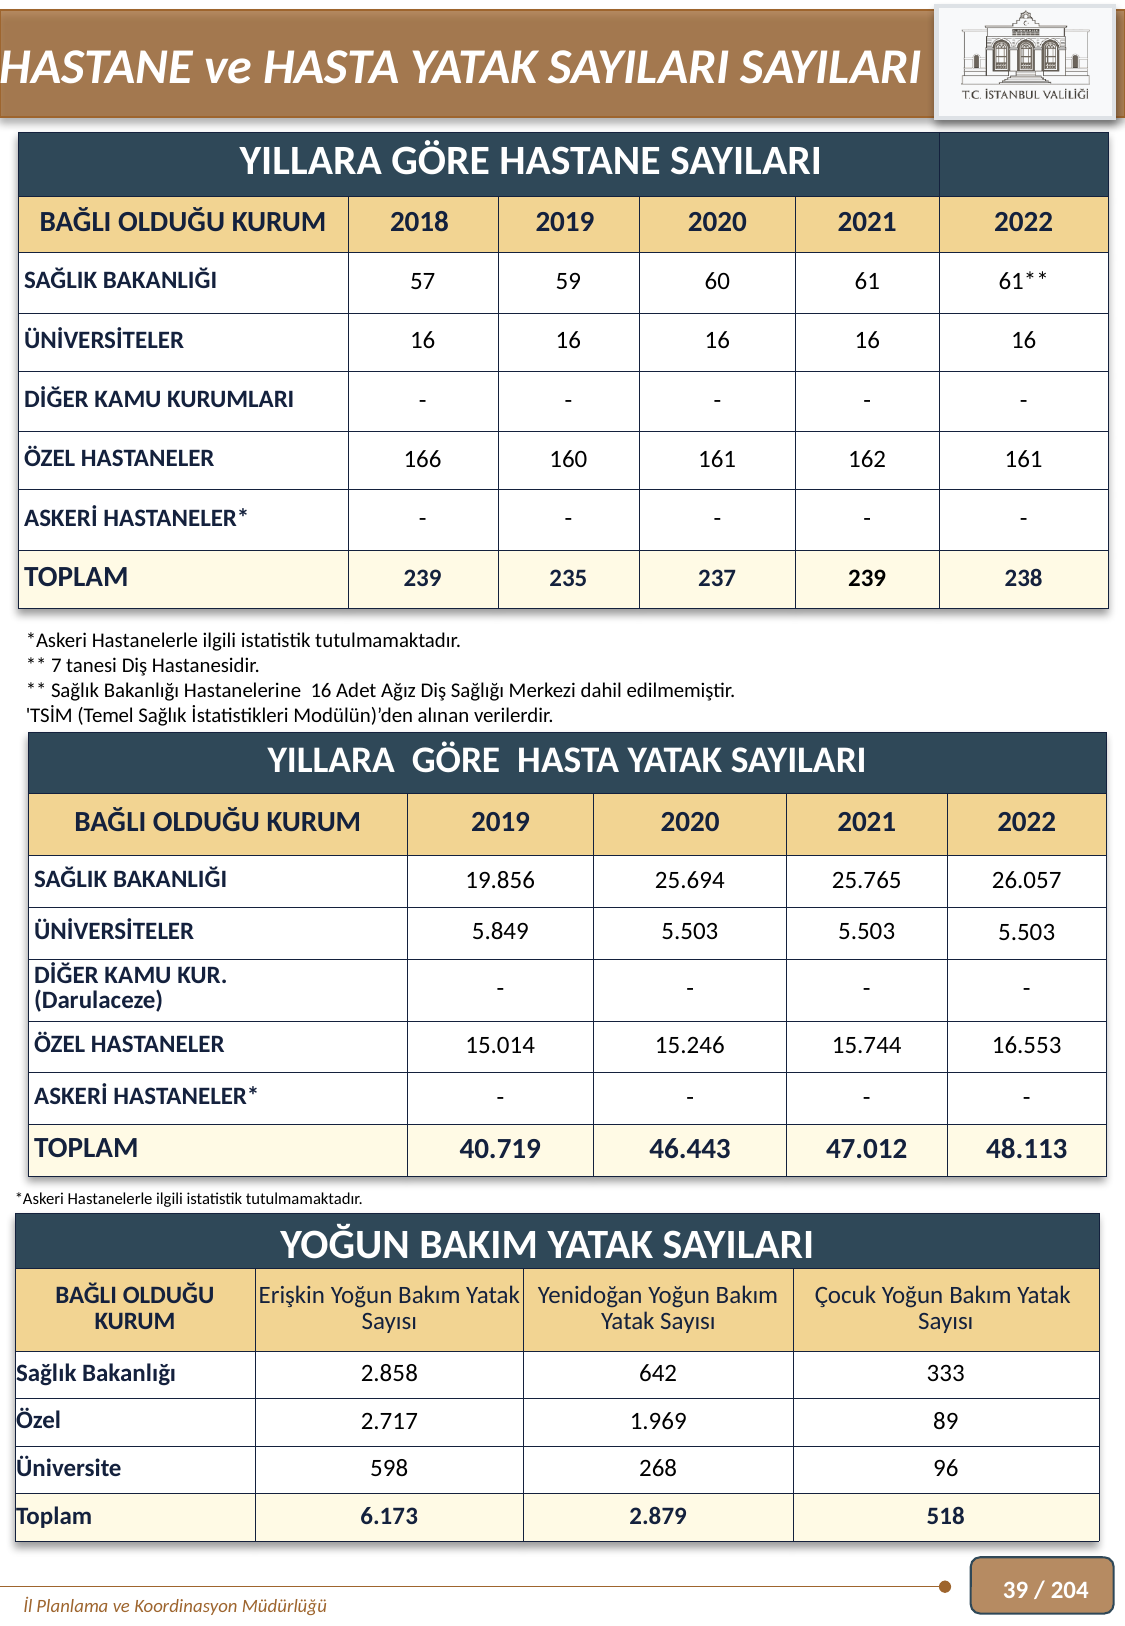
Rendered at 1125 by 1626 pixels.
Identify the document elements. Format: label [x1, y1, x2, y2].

table_cell [796, 197, 939, 252]
table_cell [499, 372, 639, 431]
table_cell [640, 253, 795, 313]
table_cell [29, 856, 407, 907]
slide_number [987, 1557, 1125, 1620]
table_cell [524, 1447, 793, 1493]
table_cell [787, 1022, 947, 1072]
table_cell [794, 1352, 1099, 1398]
table_cell [796, 253, 939, 313]
table_cell [408, 1125, 593, 1176]
table_cell [787, 1125, 947, 1176]
table_cell [948, 1022, 1106, 1072]
table_cell [787, 1073, 947, 1124]
table_cell [29, 794, 407, 855]
table_cell [29, 1022, 407, 1072]
table_cell [940, 432, 1108, 489]
table_cell [640, 197, 795, 252]
table_cell [640, 372, 795, 431]
table_cell [349, 253, 498, 313]
table_cell [256, 1352, 523, 1398]
text_box [0, 1180, 1125, 1215]
table_cell [796, 490, 939, 550]
table_cell [256, 1269, 523, 1351]
table_cell [16, 1352, 255, 1398]
table_header [29, 733, 1106, 793]
table_cell [794, 1494, 1099, 1541]
table_cell [19, 551, 348, 608]
table_cell [640, 551, 795, 608]
table_cell [940, 197, 1108, 252]
table_cell [948, 856, 1106, 907]
table_cell [524, 1352, 793, 1398]
table_cell [349, 432, 498, 489]
table_cell [794, 1399, 1099, 1446]
table_cell [787, 908, 947, 959]
table_cell [19, 490, 348, 550]
table_cell [794, 1447, 1099, 1493]
table_cell [948, 960, 1106, 1021]
table_cell [794, 1269, 1099, 1351]
table_cell [796, 551, 939, 608]
table_cell [640, 314, 795, 371]
table_cell [16, 1447, 255, 1493]
table_cell [349, 197, 498, 252]
table_cell [256, 1399, 523, 1446]
table_cell [948, 1073, 1106, 1124]
table_cell [29, 1073, 407, 1124]
table_cell [594, 1125, 786, 1176]
table_cell [349, 551, 498, 608]
table_cell [640, 432, 795, 489]
table_cell [408, 1073, 593, 1124]
table_cell [499, 432, 639, 489]
table_cell [594, 960, 786, 1021]
table_cell [29, 1125, 407, 1176]
table_cell [940, 551, 1108, 608]
table_cell [948, 1125, 1106, 1176]
table_cell [940, 253, 1108, 313]
table_cell [256, 1494, 523, 1541]
table_header [19, 133, 939, 196]
table_header [940, 133, 1108, 196]
table_cell [499, 197, 639, 252]
table_cell [256, 1447, 523, 1493]
table_cell [499, 253, 639, 313]
table_cell [594, 856, 786, 907]
table_cell [19, 372, 348, 431]
table_cell [940, 372, 1108, 431]
table_cell [940, 314, 1108, 371]
table_cell [796, 432, 939, 489]
table_header [16, 1214, 1099, 1268]
table_cell [408, 960, 593, 1021]
table_cell [19, 197, 348, 252]
table_cell [594, 1022, 786, 1072]
table_cell [524, 1269, 793, 1351]
table_cell [640, 490, 795, 550]
table_cell [408, 1022, 593, 1072]
table_cell [19, 432, 348, 489]
table_cell [524, 1494, 793, 1541]
table_cell [408, 908, 593, 959]
table_cell [16, 1494, 255, 1541]
table_cell [499, 551, 639, 608]
table_cell [948, 908, 1106, 959]
table_cell [524, 1399, 793, 1446]
text_box [11, 619, 1125, 734]
table_cell [594, 1073, 786, 1124]
table_cell [29, 908, 407, 959]
text_box [0, 25, 1106, 101]
table_cell [408, 794, 593, 855]
table_cell [16, 1399, 255, 1446]
table_cell [29, 960, 407, 1021]
table_cell [940, 490, 1108, 550]
table_cell [796, 372, 939, 431]
table_cell [499, 490, 639, 550]
table_cell [349, 314, 498, 371]
table_cell [594, 908, 786, 959]
table_cell [594, 794, 786, 855]
table_cell [19, 253, 348, 313]
table_cell [349, 372, 498, 431]
table_cell [16, 1269, 255, 1351]
table_cell [787, 794, 947, 855]
table_cell [796, 314, 939, 371]
table_cell [408, 856, 593, 907]
table_cell [499, 314, 639, 371]
table_cell [787, 960, 947, 1021]
table_cell [19, 314, 348, 371]
table_cell [948, 794, 1106, 855]
table_cell [787, 856, 947, 907]
table_cell [349, 490, 498, 550]
